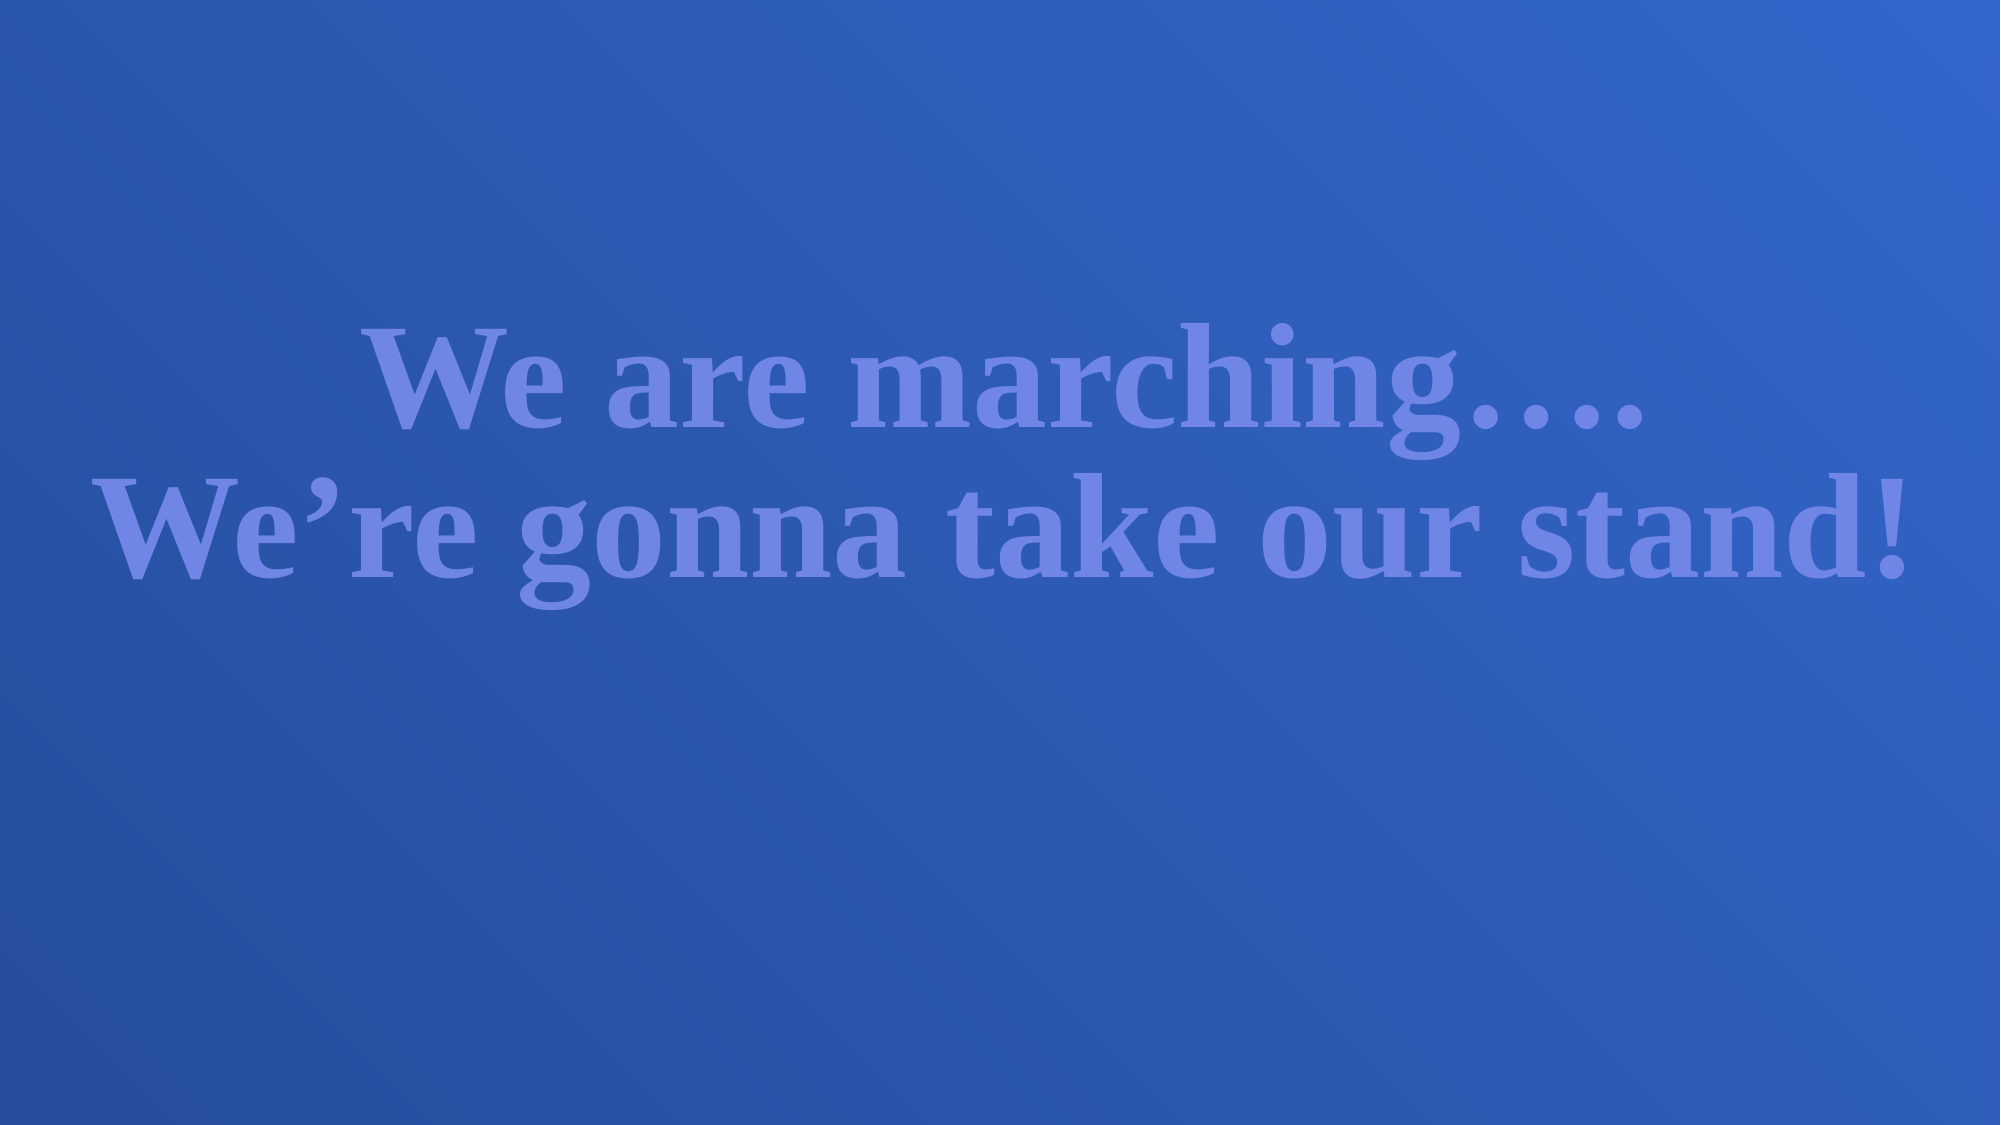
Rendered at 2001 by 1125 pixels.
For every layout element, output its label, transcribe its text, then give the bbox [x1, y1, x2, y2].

text_box We are marching…. We’re gonna take our stand! [4, 299, 2000, 615]
